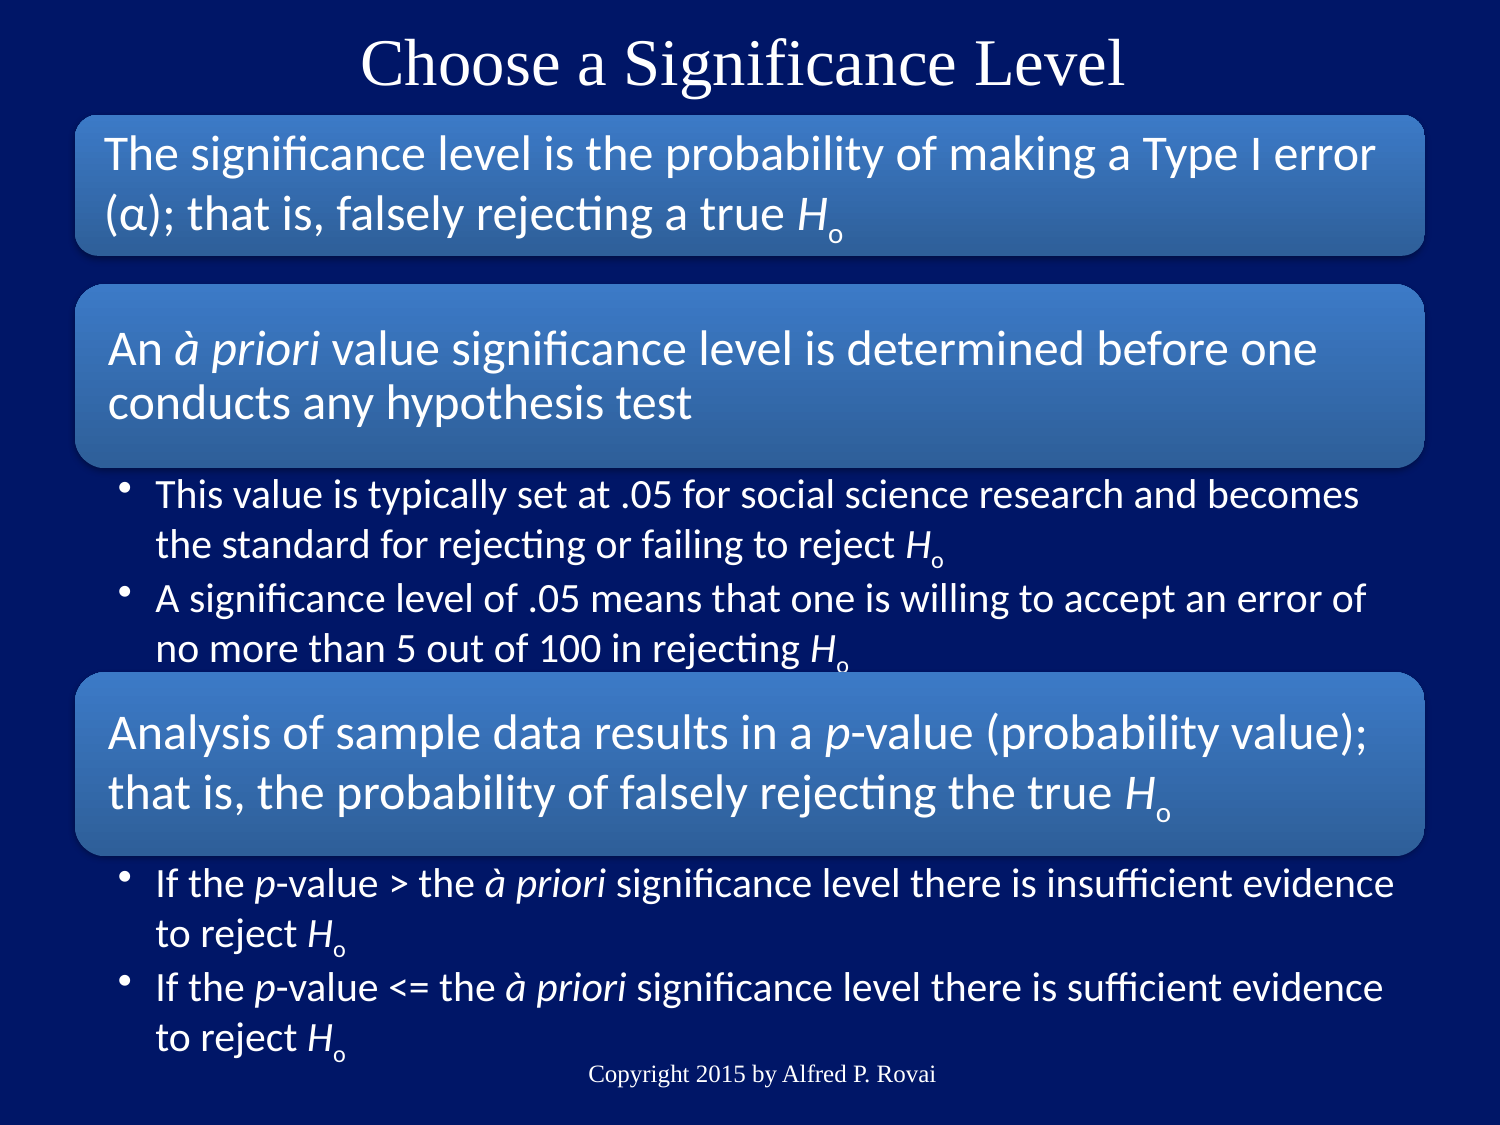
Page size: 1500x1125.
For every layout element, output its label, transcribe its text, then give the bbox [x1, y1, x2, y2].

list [74, 112, 1426, 1063]
footer Copyright 2015 by Alfred P. Rovai [262, 1072, 1263, 1103]
title Choose a Significance Level [62, 0, 1425, 118]
